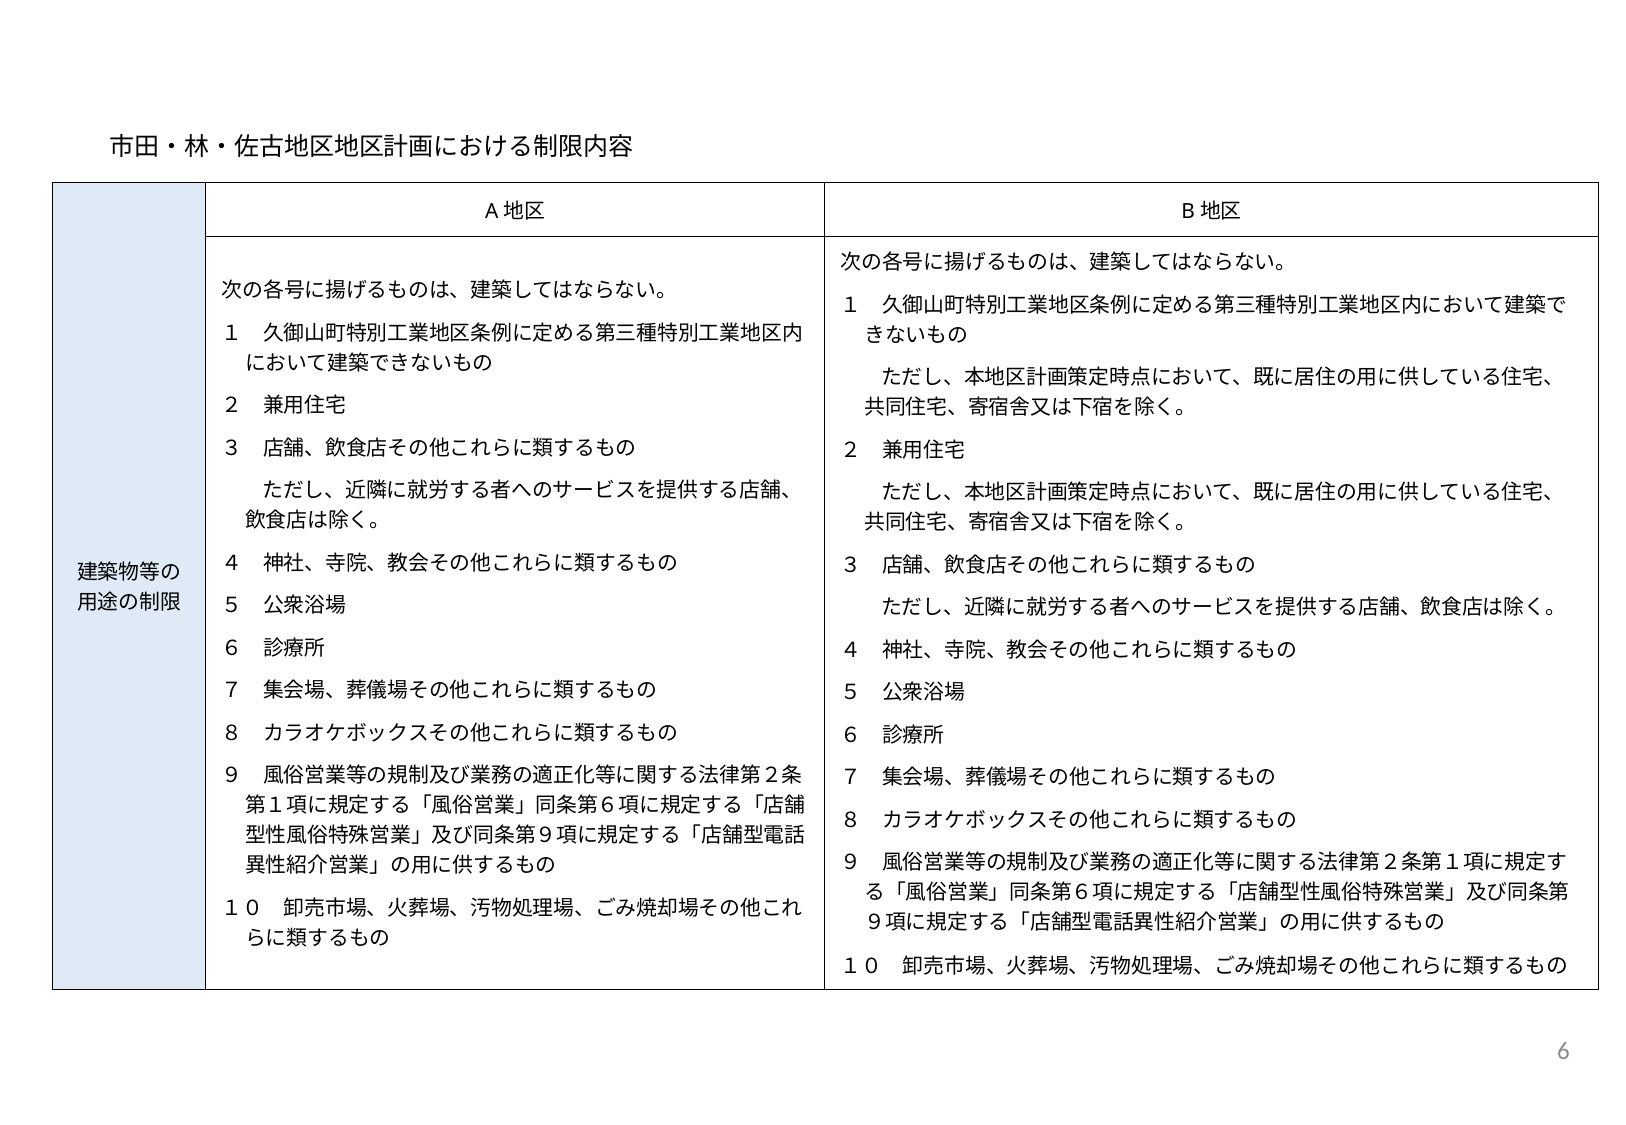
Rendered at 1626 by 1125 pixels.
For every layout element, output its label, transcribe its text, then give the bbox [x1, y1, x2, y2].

table_cell 次の各号に揚げるものは、建築してはならない。 １ 久御山町特別工業地区条例に定める第三種特別工業地区内において建築できないもの ただし、本地区計画策定時点において、既に居住の用に供している住宅、共同住宅、寄宿舎又は下宿を除く。 ２ 兼用住宅 ただし、本地区計画策定時点において、既に居住の用に供している住宅、共同住宅、寄宿舎又は下宿を除く。 ３ 店舗、飲食店その他これらに類するもの ただし、近隣に就労する者へのサービスを提供する店舗、飲食店は除く。 ４ 神社、寺院、教会その他これらに類するもの ５ 公衆浴場 ６ 診療所 ７ 集会場、葬儀場その他これらに類するもの ８ カラオケボックスその他これらに類するもの ９ 風俗営業等の規制及び業務の適正化等に関する法律第２条第１項に規定する「風俗営業」同条第６項に規定する「店舗型性風俗特殊営業」及び同条第９項に規定する「店舗型電話異性紹介営業」の用に供するもの １０ 卸売市場、火葬場、汚物処理場、ごみ焼却場その他これらに類するもの [825, 237, 1598, 989]
table_header 建築物等の 用途の制限 [53, 183, 205, 989]
table_cell 次の各号に揚げるものは、建築してはならない。 １ 久御山町特別工業地区条例に定める第三種特別工業地区内において建築できないもの ２ 兼用住宅 ３ 店舗、飲食店その他これらに類するもの ただし、近隣に就労する者へのサービスを提供する店舗、飲食店は除く。 ４ 神社、寺院、教会その他これらに類するもの ５ 公衆浴場 ６ 診療所 ７ 集会場、葬儀場その他これらに類するもの ８ カラオケボックスその他これらに類するもの ９ 風俗営業等の規制及び業務の適正化等に関する法律第２条第１項に規定する「風俗営業」同条第６項に規定する「店舗型性風俗特殊営業」及び同条第９項に規定する「店舗型電話異性紹介営業」の用に供するもの １０ 卸売市場、火葬場、汚物処理場、ごみ焼却場その他これらに類するもの [206, 237, 824, 989]
table_header B地区 [825, 183, 1598, 236]
text_box 市田・林・佐古地区地区計画における制限内容 [52, 108, 691, 168]
table_header A地区 [206, 183, 824, 236]
slide_number 6 [1234, 1019, 1585, 1080]
